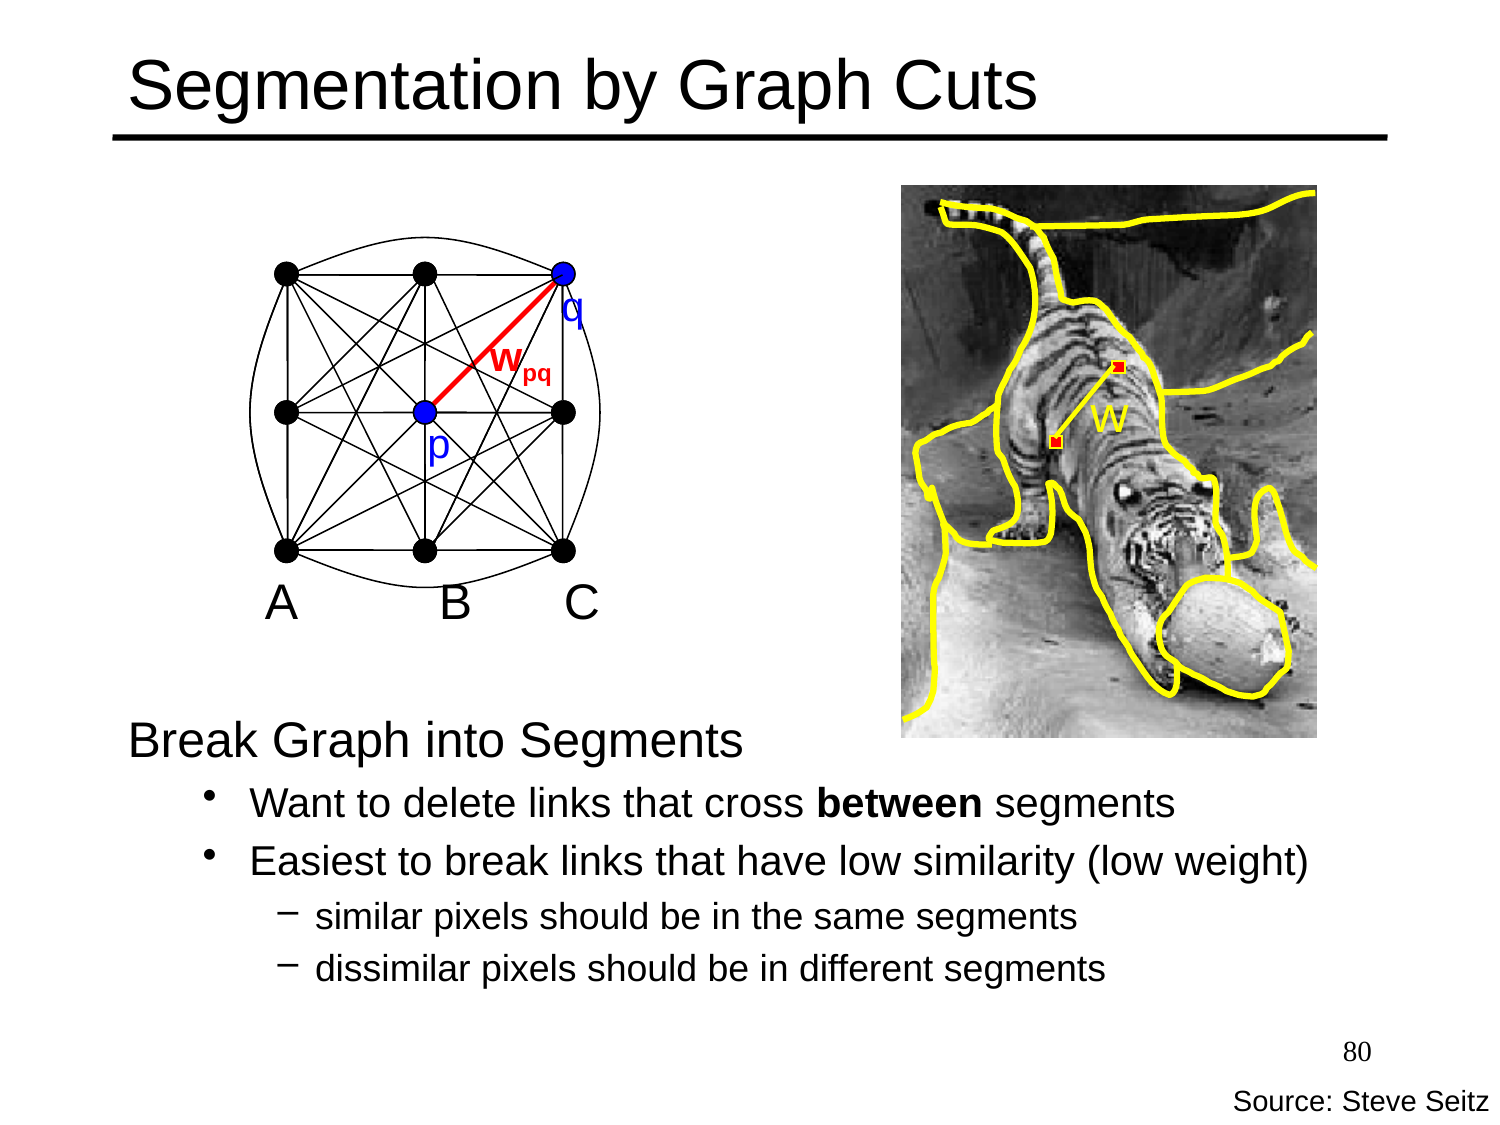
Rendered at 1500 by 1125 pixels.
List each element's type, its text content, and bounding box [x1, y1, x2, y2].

text_box p [412, 409, 466, 475]
text_box [562, 342, 601, 539]
text_box [288, 539, 298, 549]
text_box [288, 401, 299, 424]
text_box q [546, 272, 600, 338]
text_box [899, 185, 1318, 738]
text_box [249, 275, 288, 550]
text_box [413, 262, 437, 286]
text_box Source: Steve Seitz [1218, 1074, 1500, 1125]
slide_number 80 [1074, 1024, 1388, 1101]
text_box [551, 400, 575, 424]
text_box [298, 237, 552, 275]
text_box [274, 540, 298, 563]
text_box C [549, 562, 615, 638]
text_box B [424, 578, 488, 638]
text_box [288, 275, 298, 286]
text_box [414, 400, 436, 409]
text_box wpq [474, 322, 588, 394]
text_box [274, 262, 299, 285]
list Break Graph into Segments Want to delete links that cross between segments Easiest to break links that have low similarity (low weight) similar pixels should be in the same segments dissimilar pixels should be in different segments [112, 699, 1401, 1038]
text_box [287, 549, 563, 588]
text_box [551, 539, 562, 549]
text_box [551, 262, 575, 286]
text_box [552, 539, 575, 563]
title Segmentation by Graph Cuts [112, 12, 1388, 151]
text_box [413, 539, 437, 549]
text_box A [250, 562, 314, 638]
